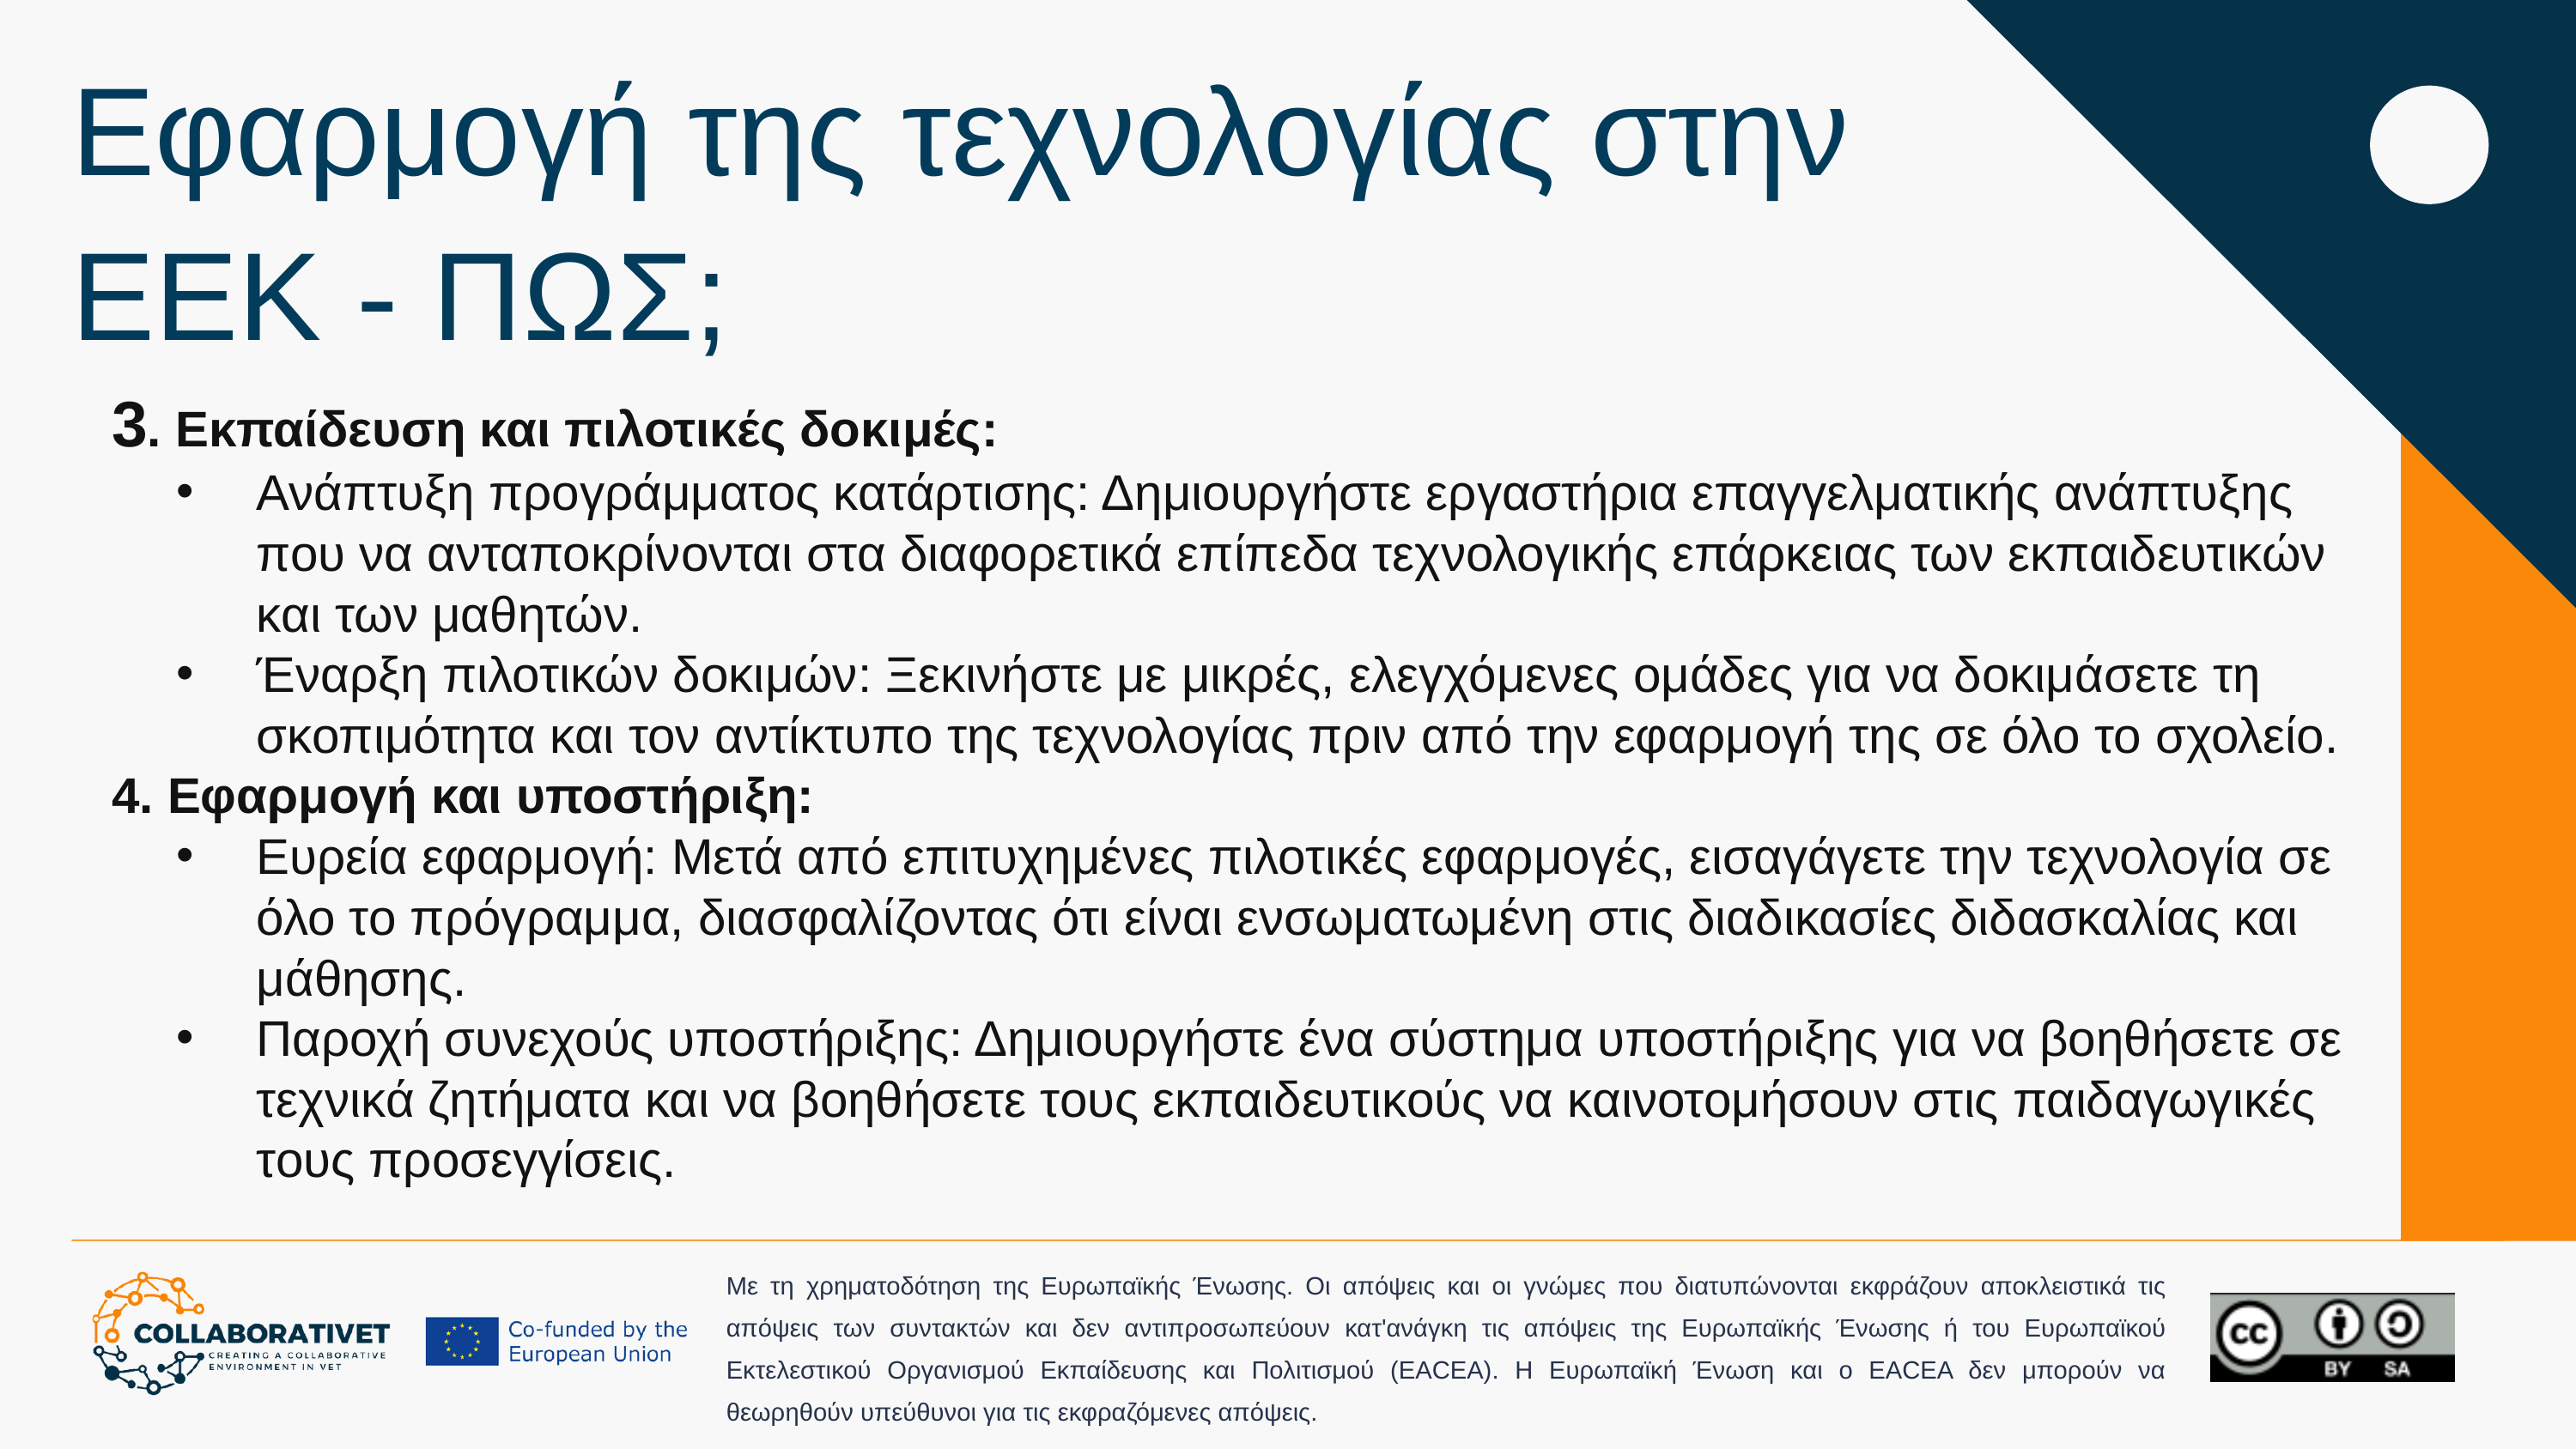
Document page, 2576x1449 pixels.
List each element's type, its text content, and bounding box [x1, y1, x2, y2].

text_box [78, 1179, 408, 1449]
text_box [409, 1300, 712, 1382]
text_box [1966, 0, 2576, 609]
text_box [2370, 85, 2489, 204]
text_box Με τη χρηματοδότηση της Ευρωπαϊκής Ένωσης. Οι απόψεις και οι γνώμες που διατυπώνονται εκφράζουν αποκλειστικά τις απόψεις των συντακτών και δεν αντιπροσωπεύουν κατ'ανάγκη τις απόψεις της Ευρωπαϊκής Ένωσης ή του Ευρωπαϊκού Εκτελεστικού Οργανισμού Εκπαίδευσης και Πολιτισμού (EACEA). Η Ευρωπαϊκή Ένωση και ο EACEA δεν μπορούν να θεωρηθούν υπεύθυνοι για τις εκφραζόμενες απόψεις. [726, 1258, 2167, 1427]
picture [2210, 1293, 2455, 1382]
text_box 3. Εκπαίδευση και πιλοτικές δοκιμές: Ανάπτυξη προγράμματος κατάρτισης: Δημιουργήστε εργαστήρια επαγγελματικής ανάπτυξης που να ανταποκρίνονται στα διαφορετικά επίπεδα τεχνολογικής επάρκειας των εκπαιδευτικών και των μαθητών. Έναρξη πιλοτικών δοκιμών: Ξεκινήστε με μικρές, ελεγχόμενες ομάδες για να δοκιμάσετε τη σκοπιμότητα και τον αντίκτυπο της τεχνολογίας πριν από την εφαρμογή της σε όλο το σχολείο. 4. Εφαρμογή και υποστήριξη: Ευρεία εφαρμογή: Μετά από επιτυχημένες πιλοτικές εφαρμογές, εισαγάγετε την τεχνολογία σε όλο το πρόγραμμα, διασφαλίζοντας ότι είναι ενσωματωμένη στις διαδικασίες διδασκαλίας και μάθησης. Παροχή συνεχούς υποστήριξης: Δημιουργήστε ένα σύστημα υποστήριξης για να βοηθήσετε σε τεχνικά ζητήματα και να βοηθήσετε τους εκπαιδευτικούς να καινοτομήσουν στις παιδαγωγικές τους προσεγγίσεις. [112, 381, 2371, 1188]
text_box [2401, 434, 2576, 1241]
text_box Εφαρμογή της τεχνολογίας στην ΕΕΚ - ΠΩΣ; [71, 35, 1927, 367]
